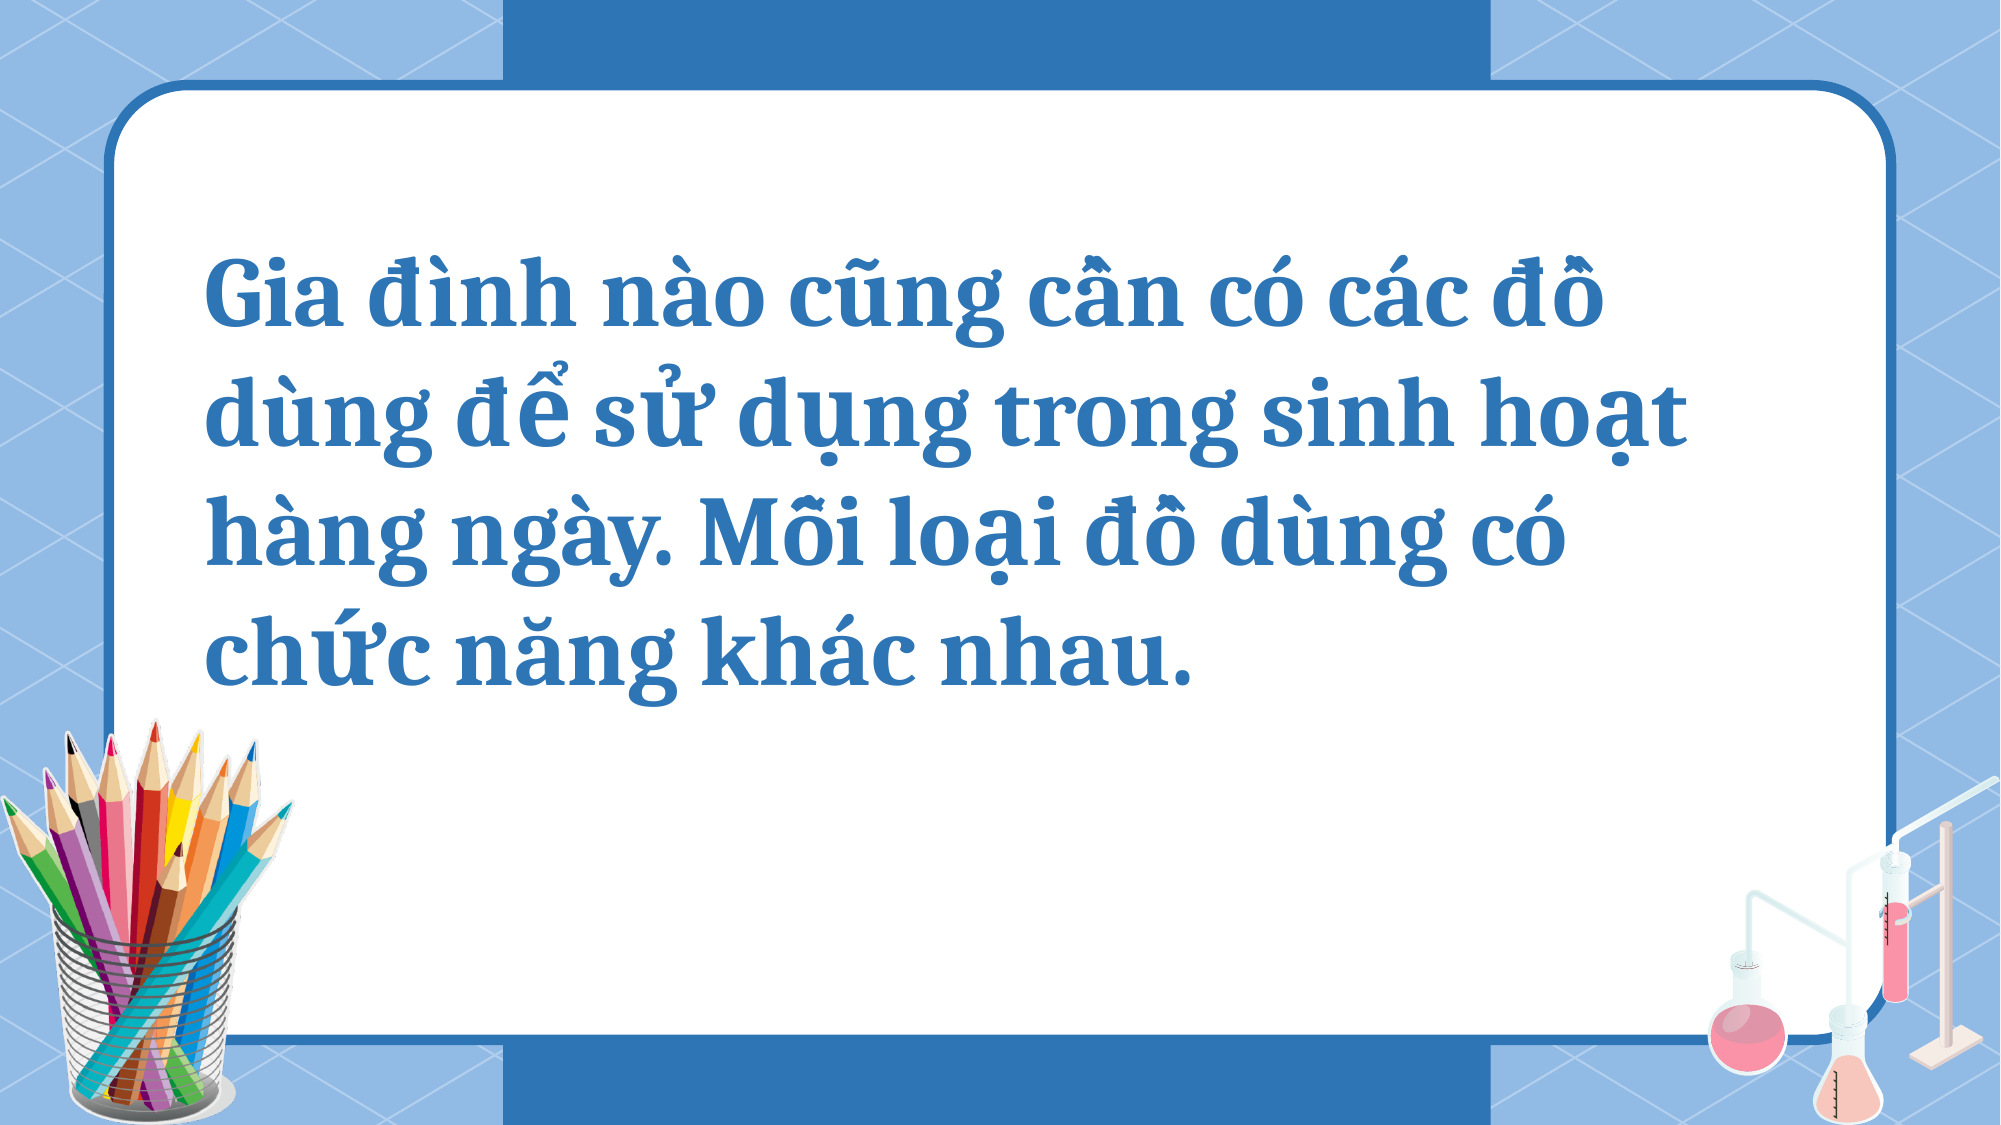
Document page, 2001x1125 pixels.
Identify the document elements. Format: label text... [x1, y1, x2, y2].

text_box Gia đình nào cũng cần có các đồ dùng để sử dụng trong sinh hoạt hàng ngày. Mỗi loại đồ dùng có chức năng khác nhau. [189, 218, 1811, 714]
picture [0, 718, 295, 1125]
